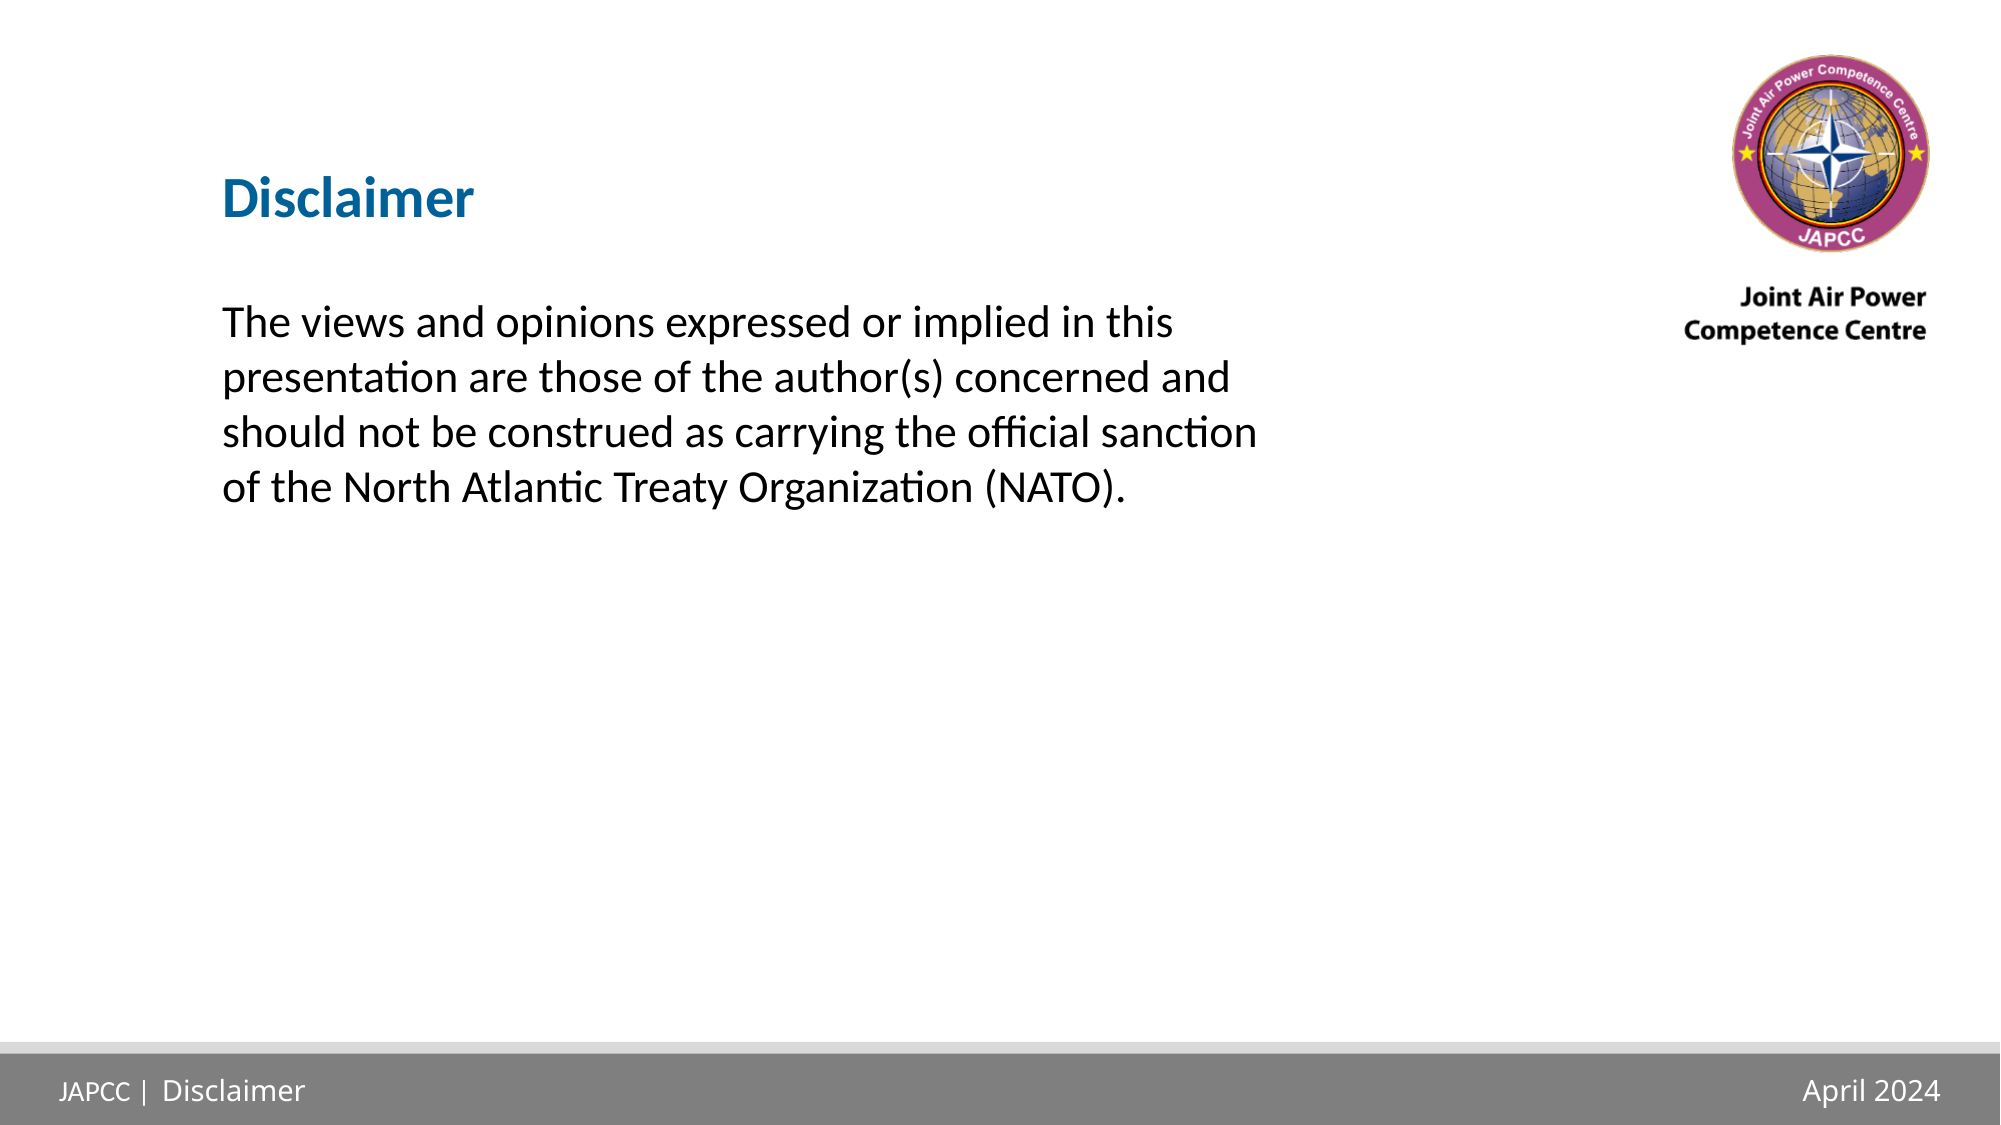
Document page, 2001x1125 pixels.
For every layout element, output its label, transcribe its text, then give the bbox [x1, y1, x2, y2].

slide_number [1550, 1064, 2000, 1116]
picture [1604, 0, 2000, 396]
list The views and opinions expressed or implied in this presentation are those of the author(s) concerned and should not be construed as carrying the official sanction of the North Atlantic Treaty Organization (NATO). [207, 284, 1313, 913]
title Disclaimer [207, 157, 1422, 240]
footer Disclaimer [102, 1064, 1540, 1116]
